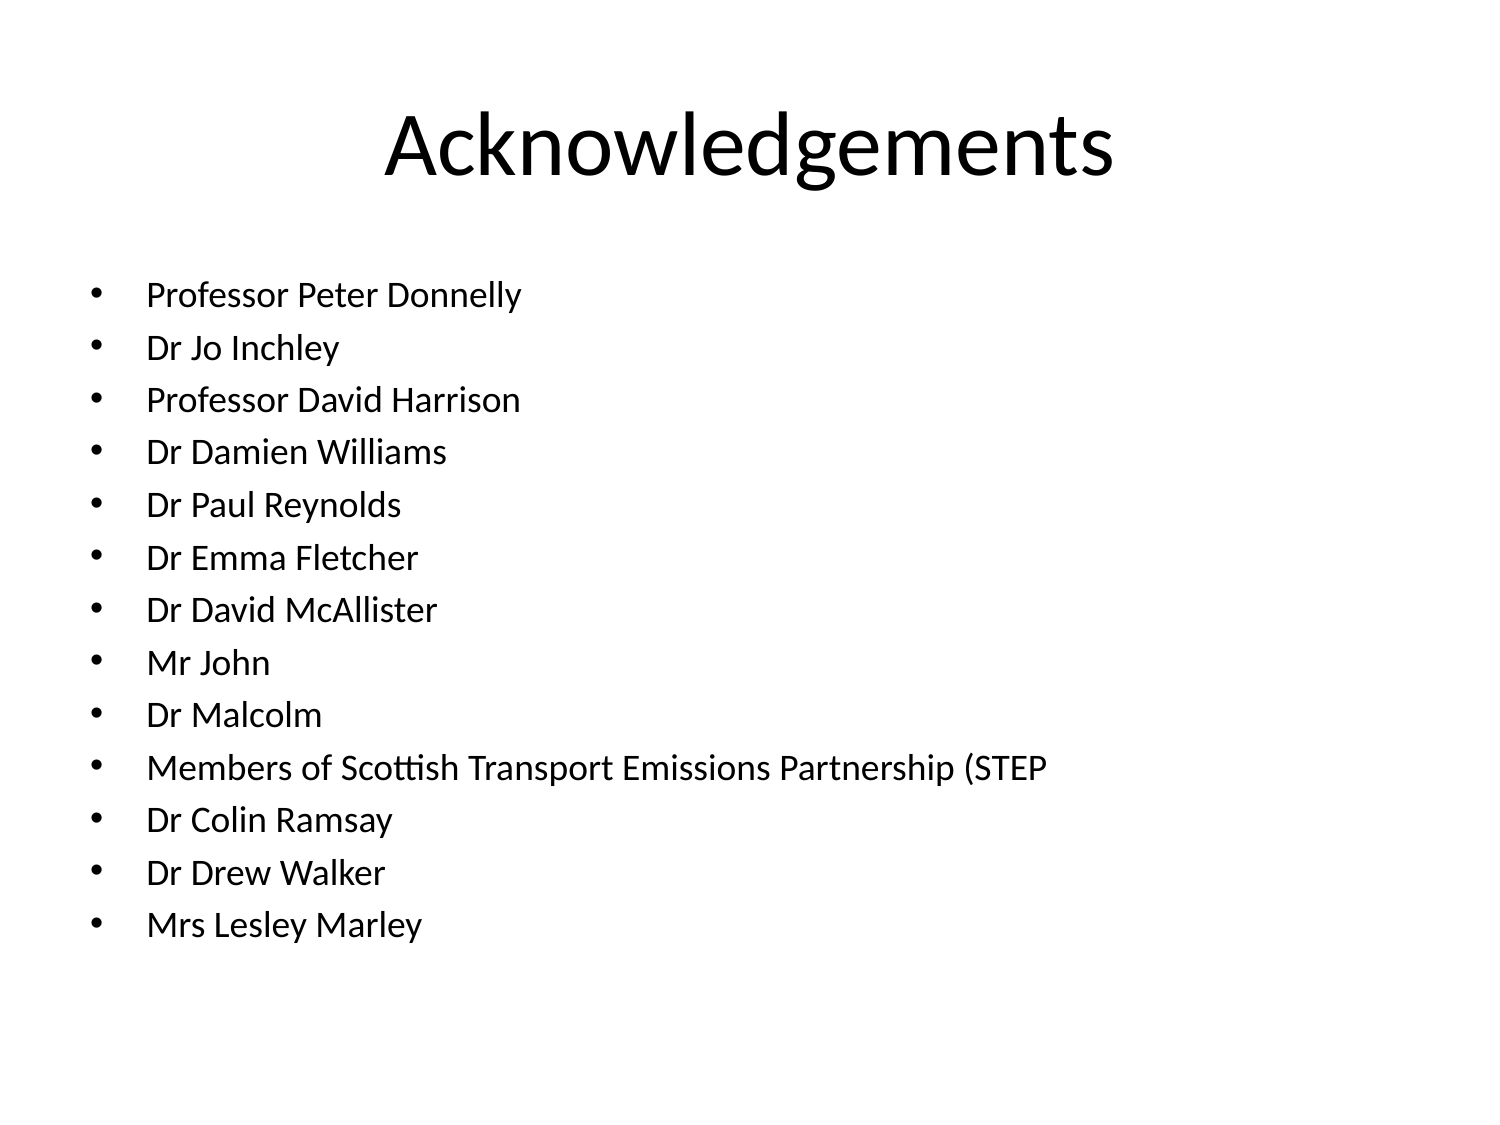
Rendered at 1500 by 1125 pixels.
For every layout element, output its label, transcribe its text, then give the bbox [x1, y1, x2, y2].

title Acknowledgements [75, 45, 1425, 233]
list Professor Peter Donnelly Dr Jo Inchley Professor David Harrison Dr Damien Williams Dr Paul Reynolds Dr Emma Fletcher Dr David McAllister Mr John Dr Malcolm Members of Scottish Transport Emissions Partnership (STEP Dr Colin Ramsay Dr Drew Walker Mrs Lesley Marley [75, 262, 1425, 1003]
